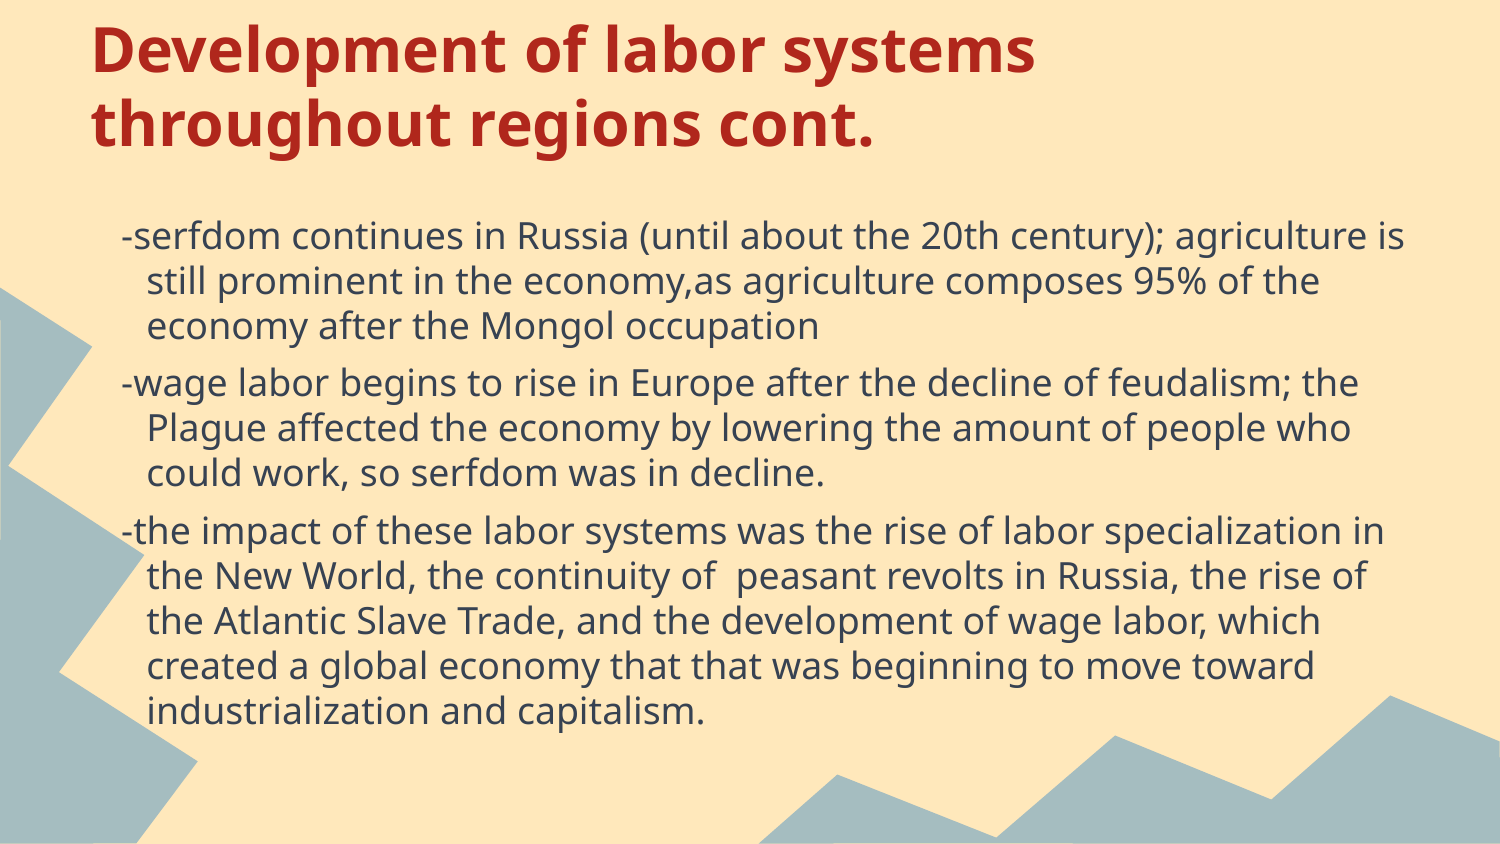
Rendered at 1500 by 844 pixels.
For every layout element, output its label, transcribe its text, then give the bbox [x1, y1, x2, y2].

title Development of labor systems throughout regions cont. [75, 33, 1425, 175]
list -serfdom continues in Russia (until about the 20th century); agriculture is still prominent in the economy,as agriculture composes 95% of the economy after the Mongol occupation -wage labor begins to rise in Europe after the decline of feudalism; the Plague affected the economy by lowering the amount of people who could work, so serfdom was in decline. -the impact of these labor systems was the rise of labor specialization in the New World, the continuity of peasant revolts in Russia, the rise of the Atlantic Slave Trade, and the development of wage labor, which created a global economy that that was beginning to move toward industrialization and capitalism. [75, 196, 1425, 808]
